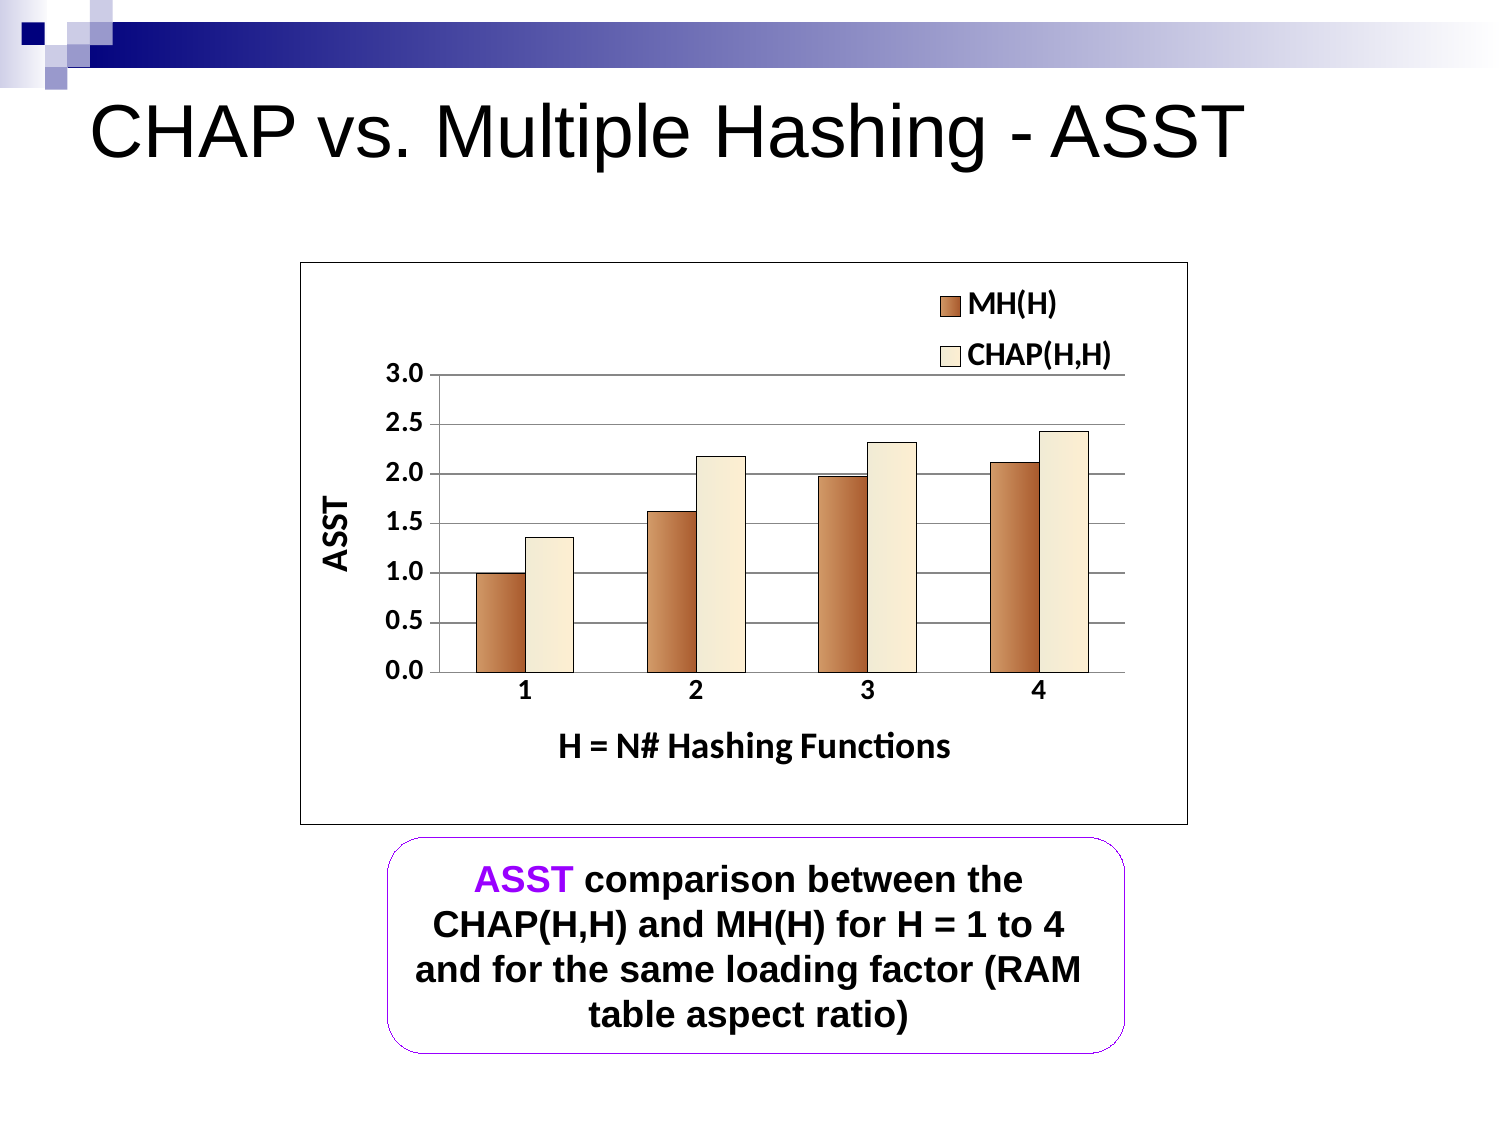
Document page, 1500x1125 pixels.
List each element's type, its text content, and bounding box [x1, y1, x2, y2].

text_box CHAP vs. Multiple Hashing - ASST [74, 74, 1425, 238]
chart [299, 262, 1188, 826]
text_box ASST comparison between the CHAP(H,H) and MH(H) for H = 1 to 4 and for the same loading factor (RAM table aspect ratio) [387, 837, 1125, 1054]
